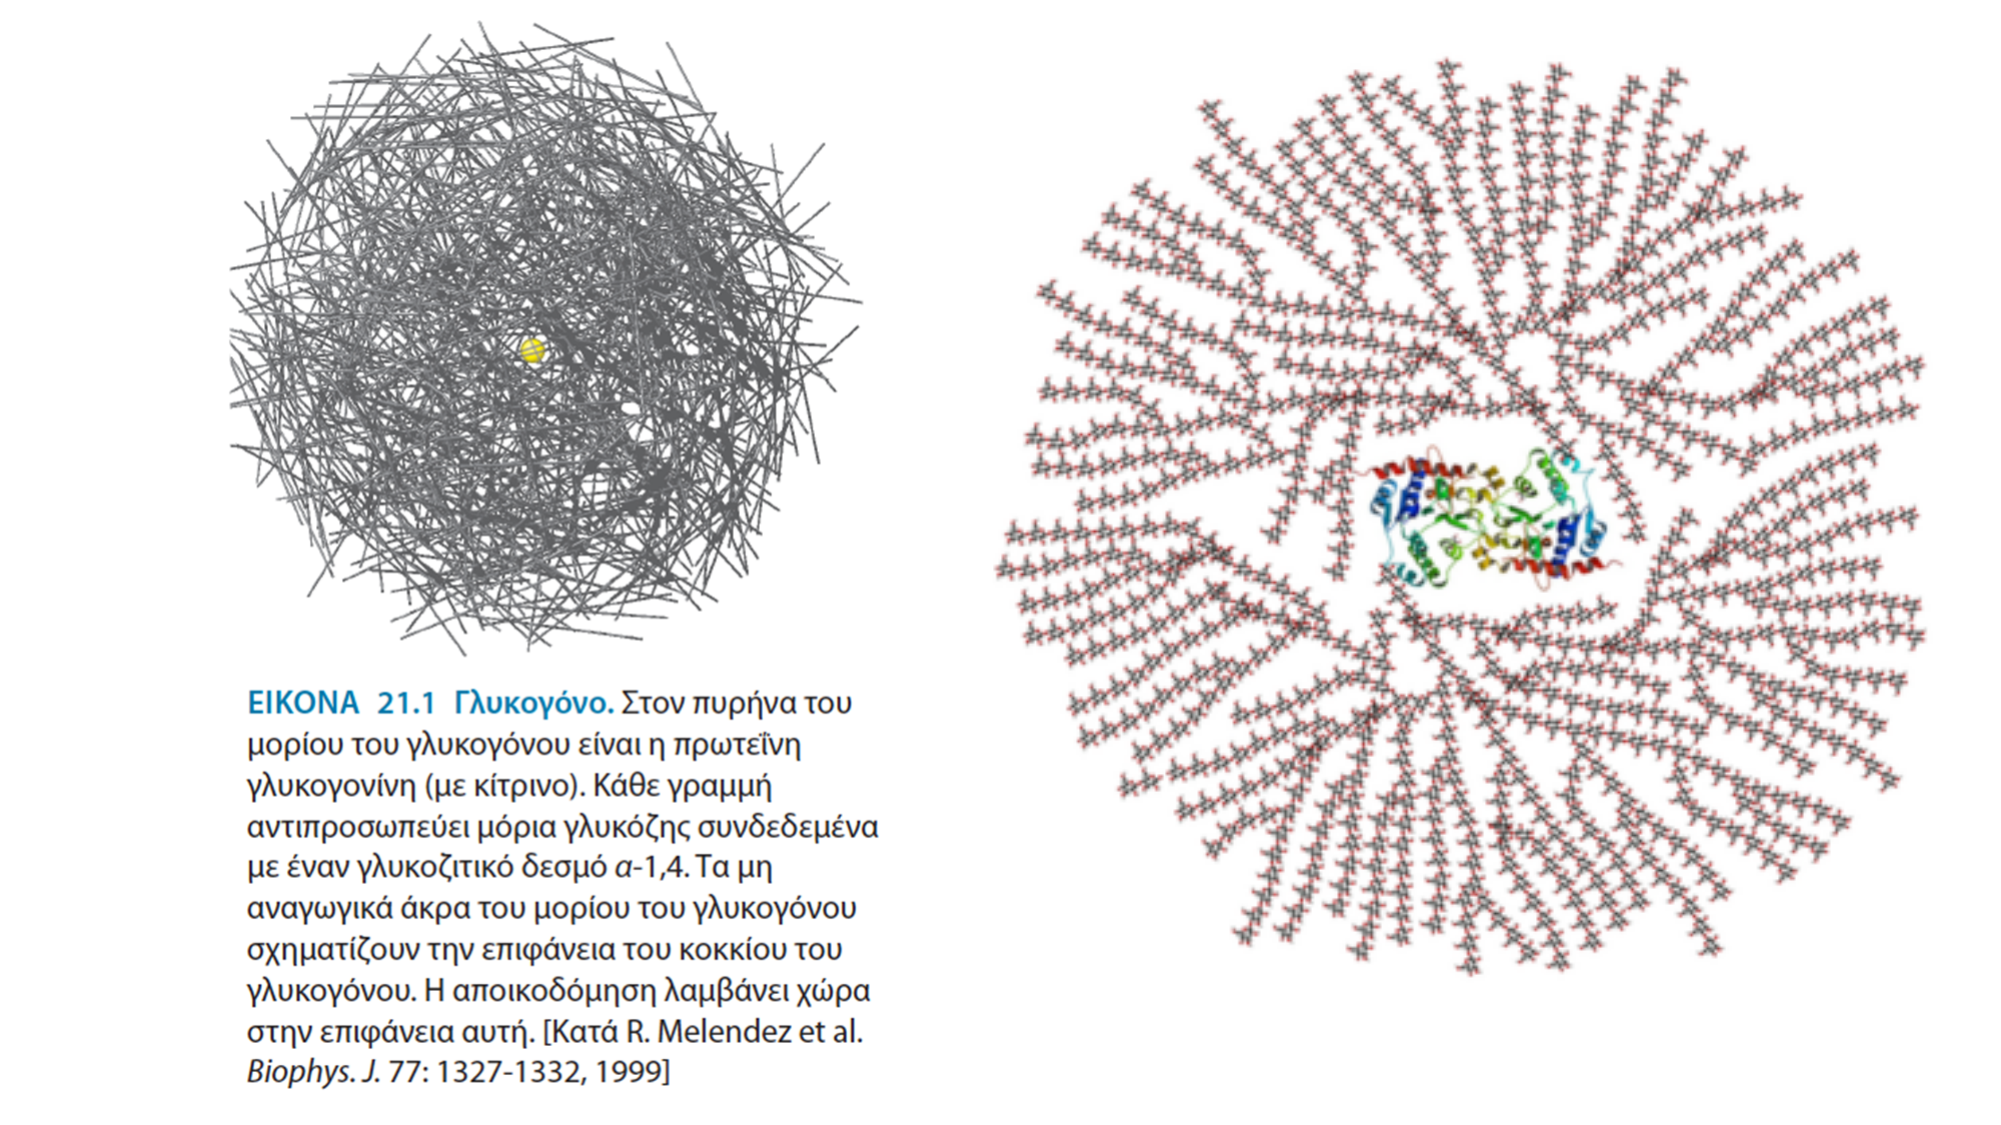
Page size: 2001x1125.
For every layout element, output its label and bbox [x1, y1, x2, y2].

picture [992, 52, 1933, 983]
picture [211, 0, 920, 1125]
